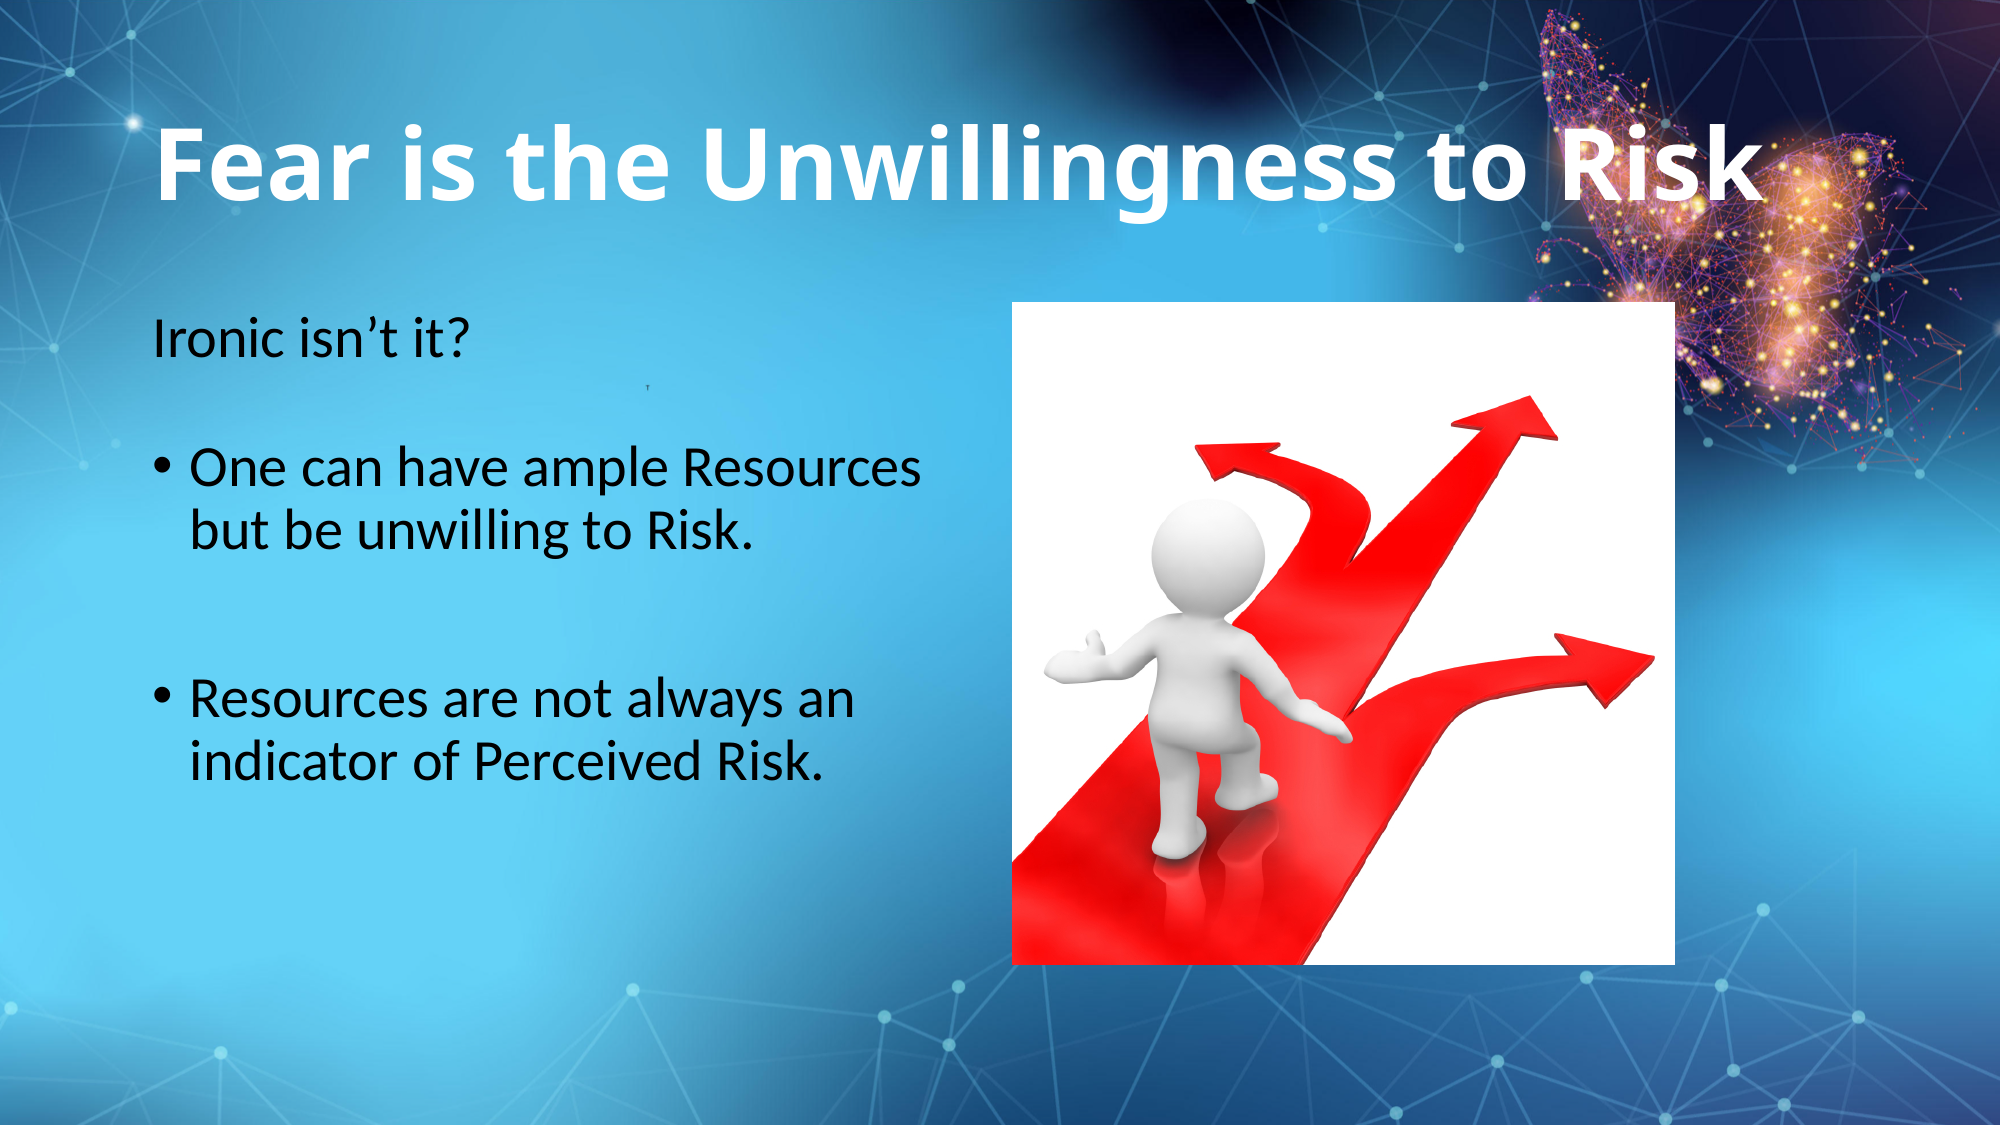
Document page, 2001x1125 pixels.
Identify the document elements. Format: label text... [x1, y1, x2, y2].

title Fear is the Unwillingness to Risk [137, 59, 1863, 278]
list Ironic isn’t it? One can have ample Resources but be unwilling to Risk. Resources are not always an indicator of Perceived Risk. [137, 299, 988, 1014]
picture [0, 0, 2000, 1125]
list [1012, 302, 1675, 965]
